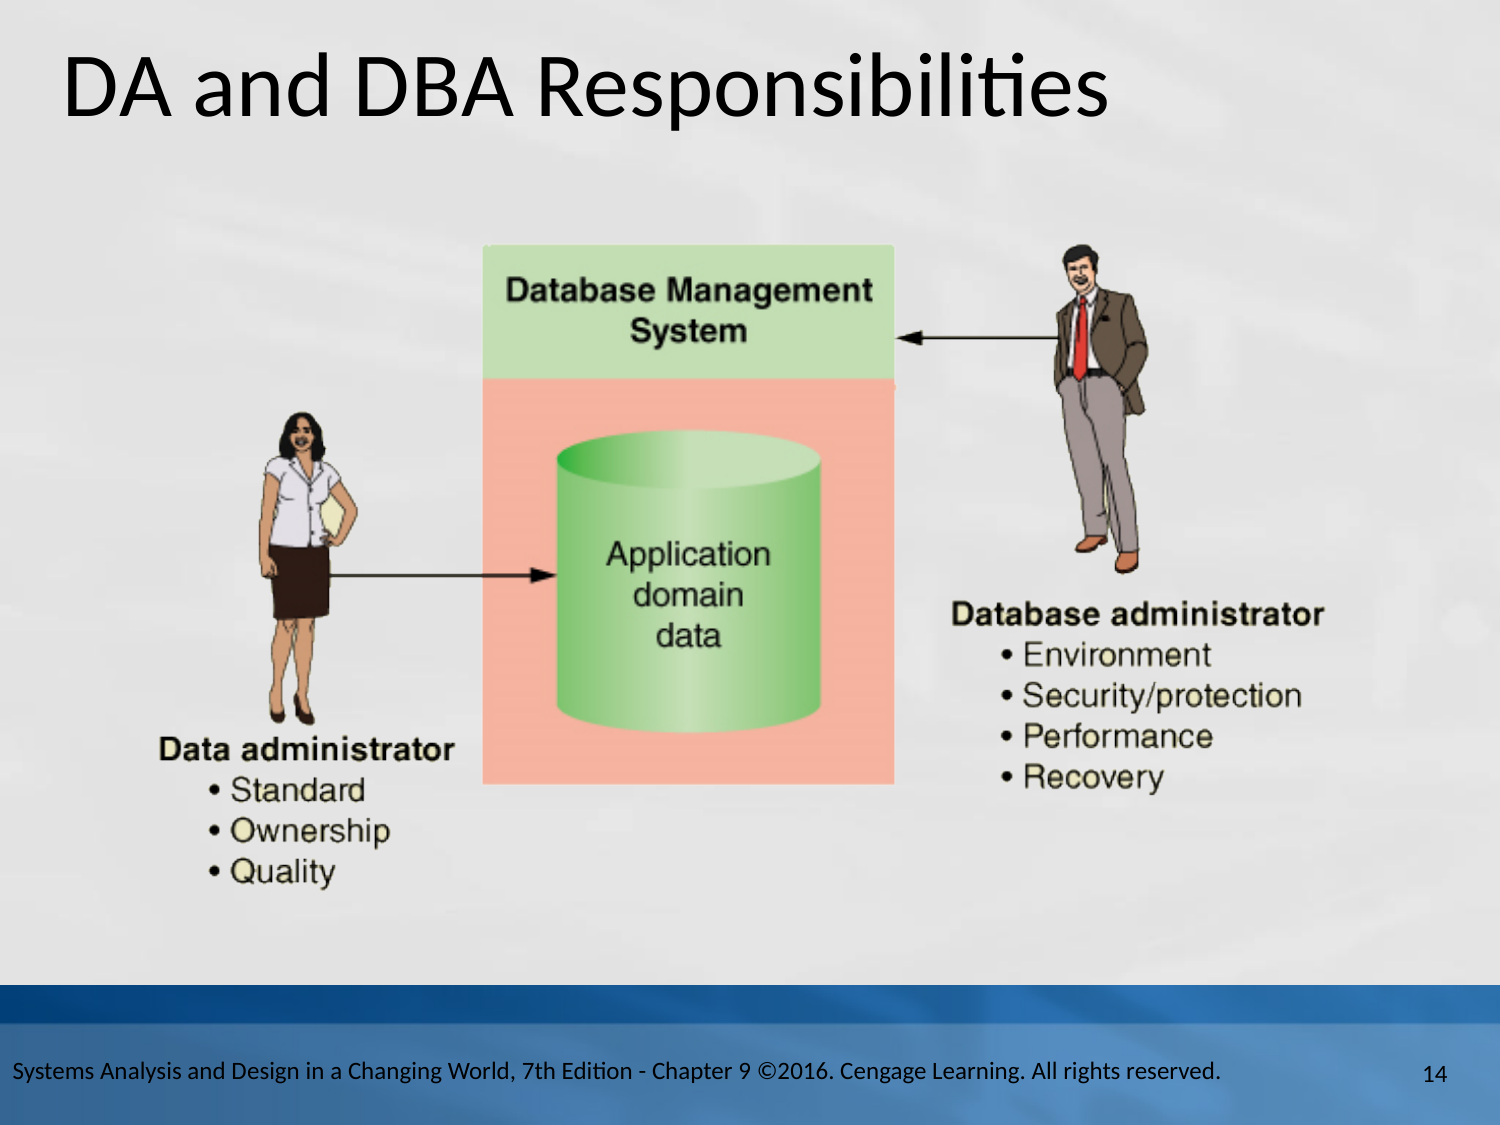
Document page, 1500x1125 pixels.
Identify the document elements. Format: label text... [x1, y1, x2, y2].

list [138, 212, 1362, 927]
footer Systems Analysis and Design in a Changing World, 7th Edition - Chapter 9 ©2016. Cengage Learning. All rights reserved. [0, 1039, 1275, 1100]
title D A and D B A Responsibilities [62, 37, 1438, 138]
slide_number 14 [1362, 1042, 1463, 1103]
picture [0, 0, 1500, 1125]
